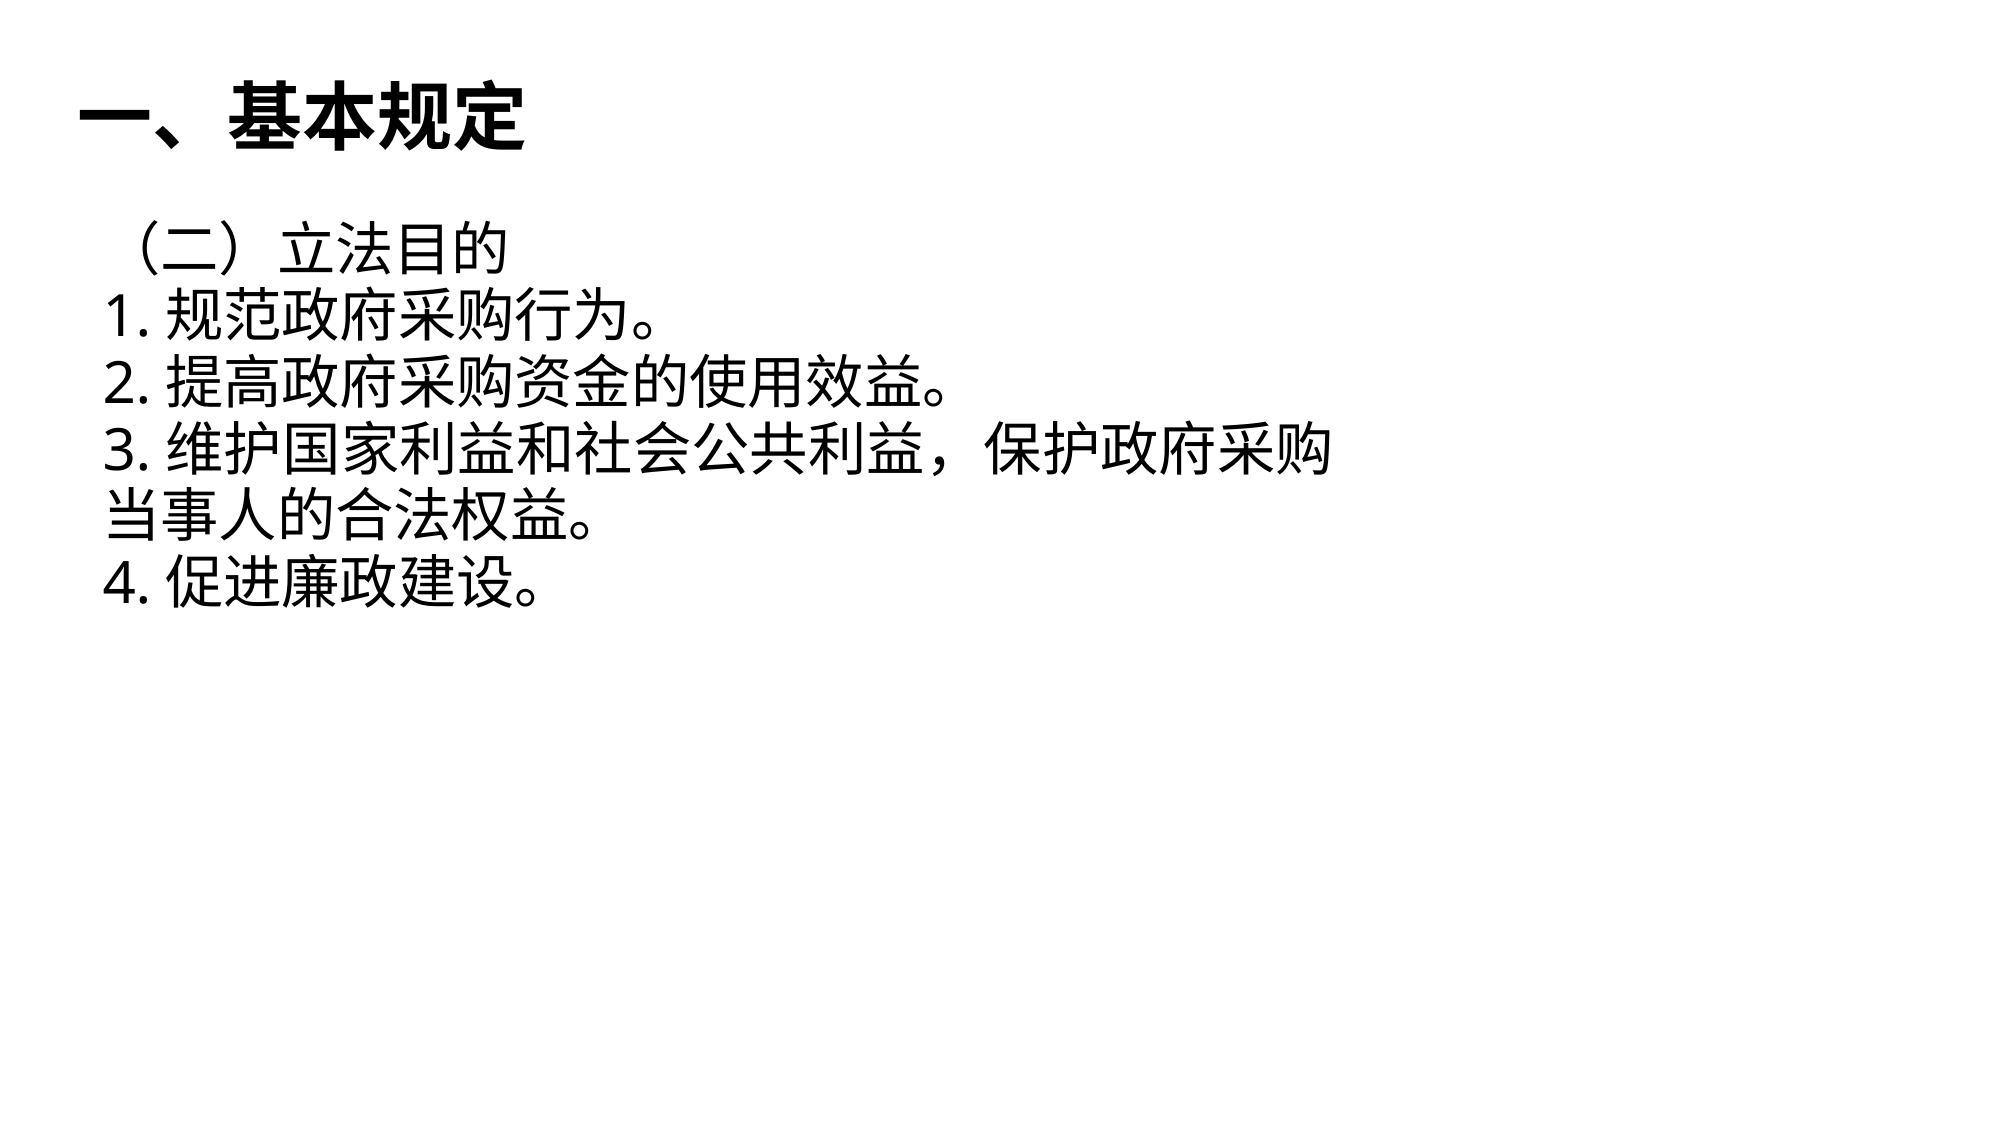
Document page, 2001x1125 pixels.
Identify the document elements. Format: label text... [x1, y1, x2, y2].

text_box 一、基本规定 [62, 62, 1324, 228]
list （二）立法目的 1.规范政府采购行为。 2.提高政府采购资金的使用效益。 3.维护国家利益和社会公共利益，保护政府采购当事人的合法权益。 4.促进廉政建设。 [87, 207, 1349, 950]
